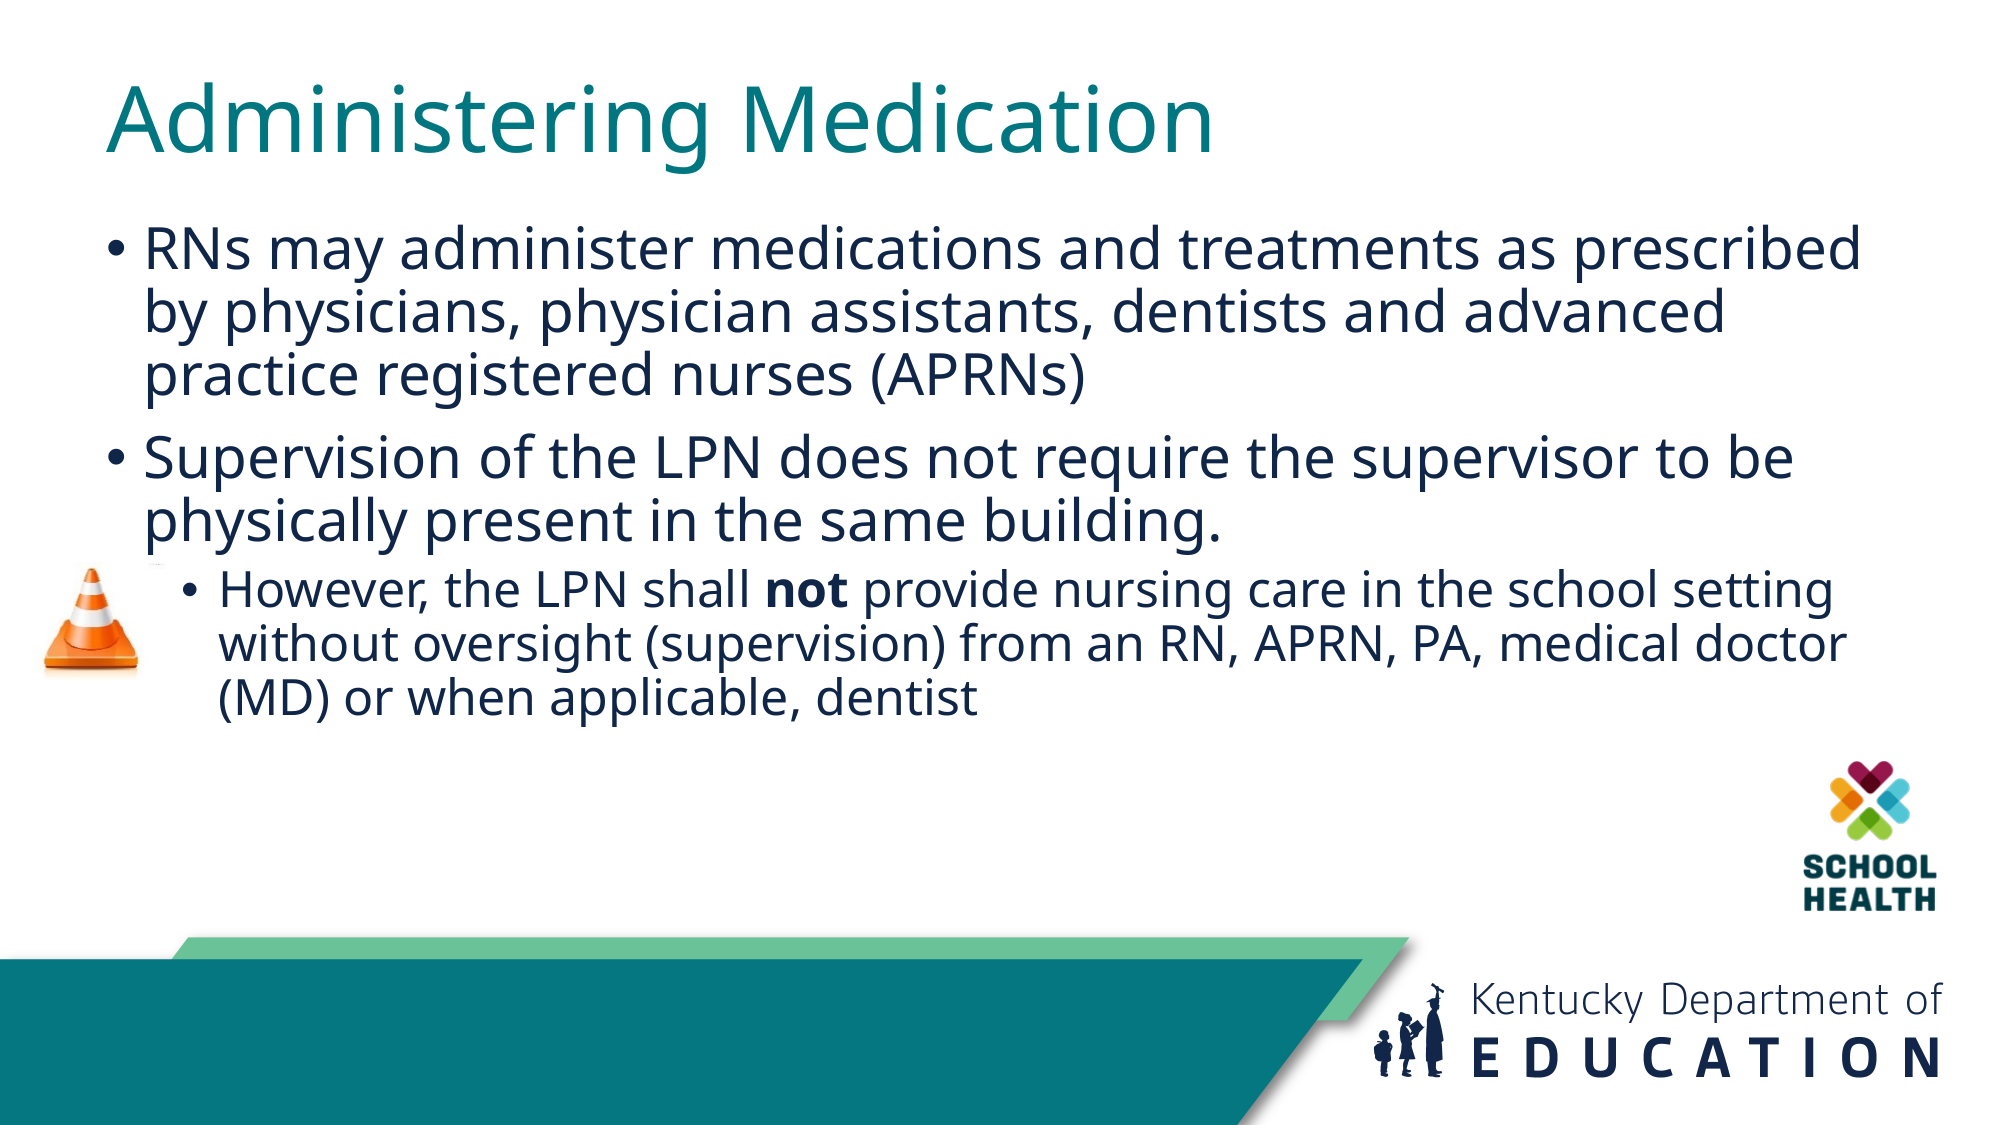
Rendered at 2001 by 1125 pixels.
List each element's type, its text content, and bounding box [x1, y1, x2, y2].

picture [0, 0, 2001, 1125]
list RNs may administer medications and treatments as prescribed by physicians, physician assistants, dentists and advanced practice registered nurses (APRNs) Supervision of the LPN does not require the supervisor to be physically present in the same building. However, the LPN shall not provide nursing care in the school setting without oversight (supervision) from an RN, APRN, PA, medical doctor (MD) or when applicable, dentist [91, 211, 1896, 1072]
title Administering Medication [91, 42, 1944, 204]
